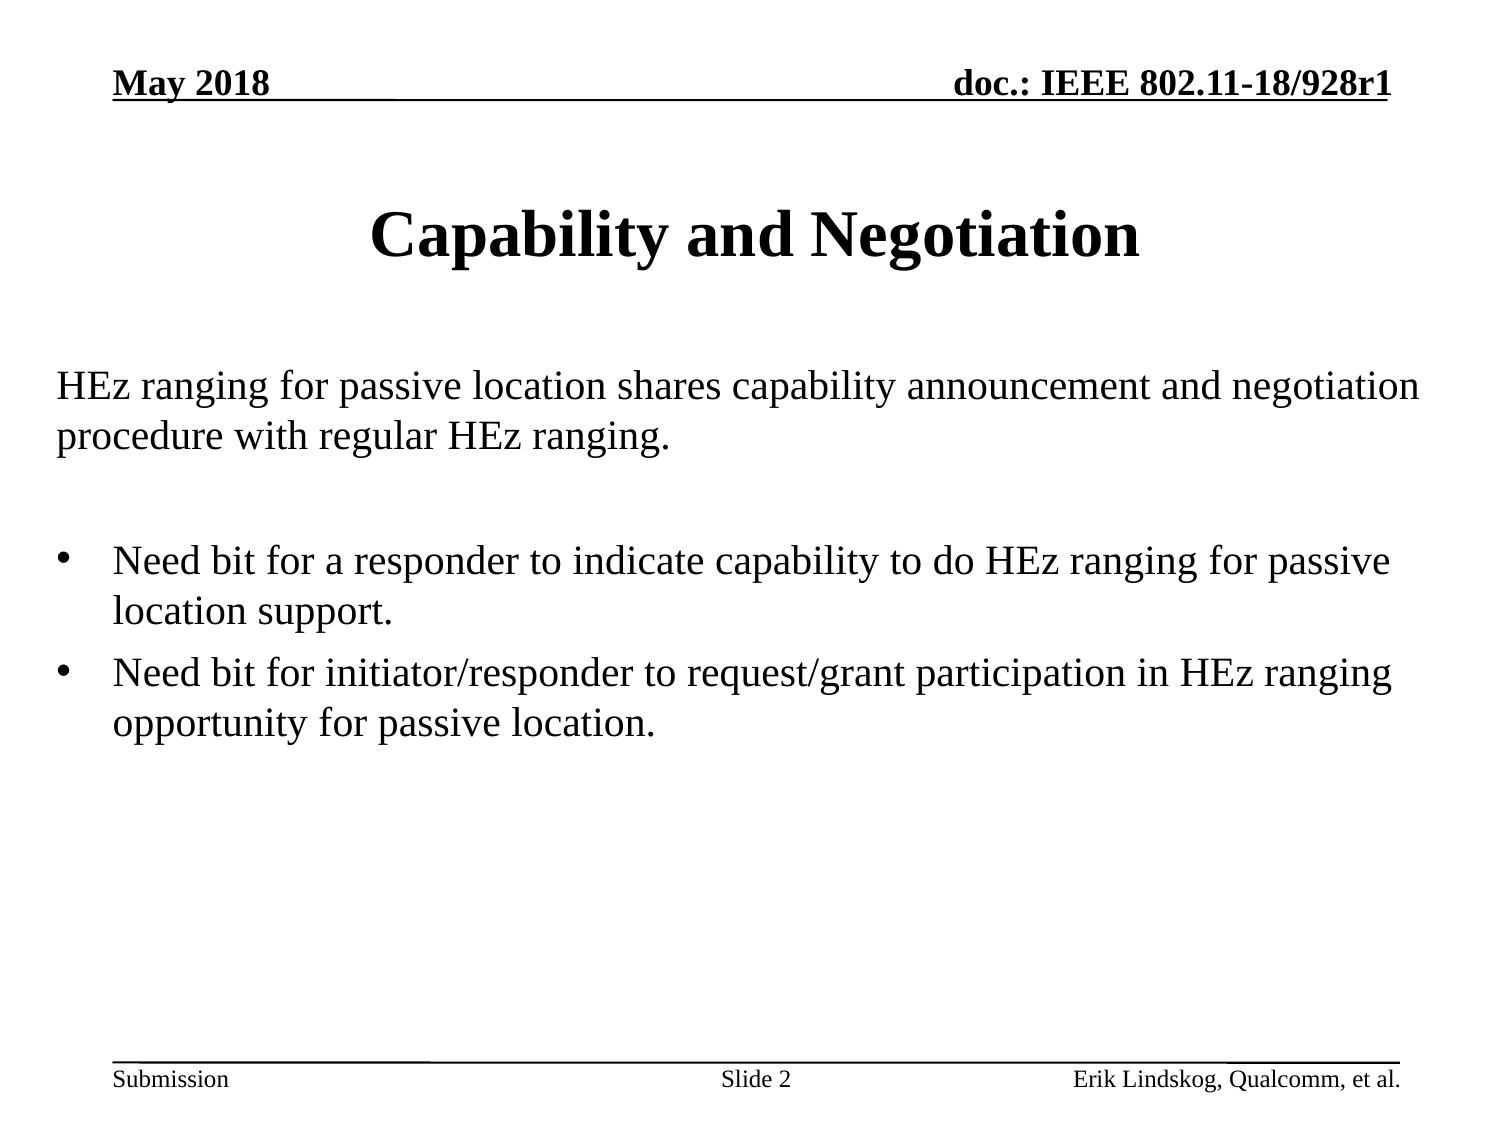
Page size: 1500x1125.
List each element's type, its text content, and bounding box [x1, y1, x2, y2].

title Capability and Negotiation [209, 160, 1303, 300]
footer Erik Lindskog, Qualcomm, et al. [878, 1061, 1402, 1093]
list HEz ranging for passive location shares capability announcement and negotiation procedure with regular HEz ranging. Need bit for a responder to indicate capability to do HEz ranging for passive location support. Need bit for initiator/responder to request/grant participation in HEz ranging opportunity for passive location. [41, 349, 1471, 1036]
slide_number Slide 2 [712, 1061, 800, 1123]
